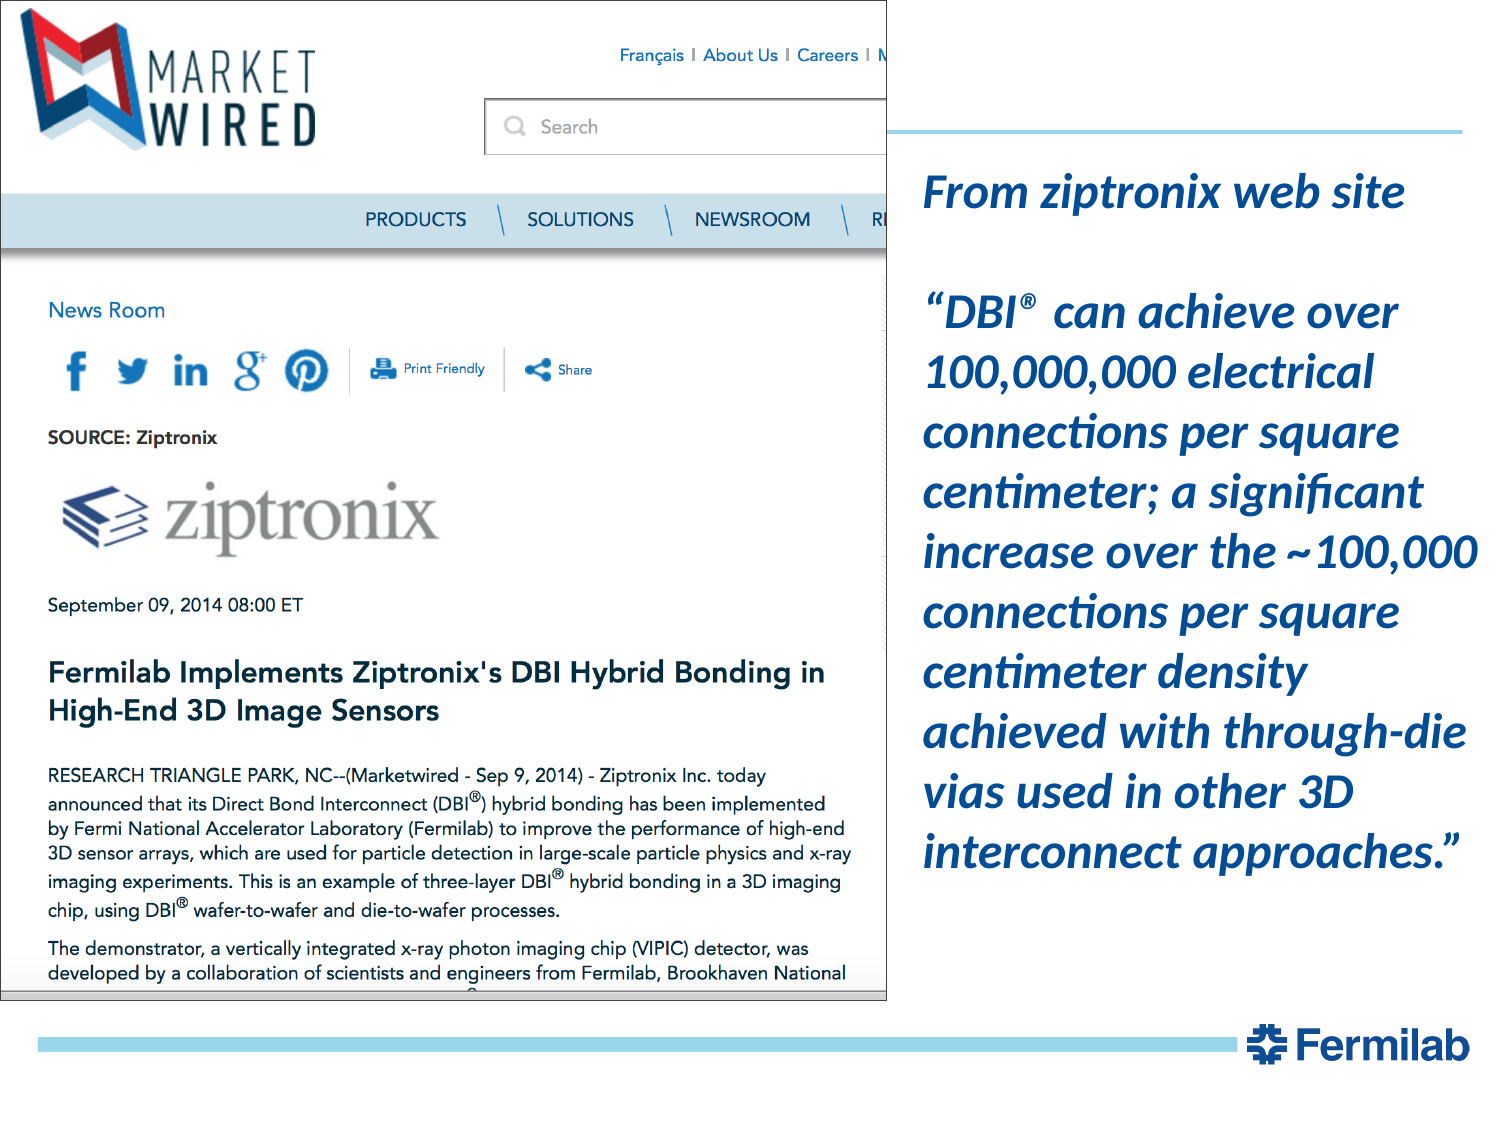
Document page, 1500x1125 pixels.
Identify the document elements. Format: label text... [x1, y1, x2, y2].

picture [0, 0, 1500, 1125]
text_box From ziptronix web site “DBI® can achieve over 100,000,000 electrical connections per square centimeter; a significant increase over the ~100,000 connections per square centimeter density achieved with through-die vias used in other 3D interconnect approaches.” [907, 150, 1500, 886]
